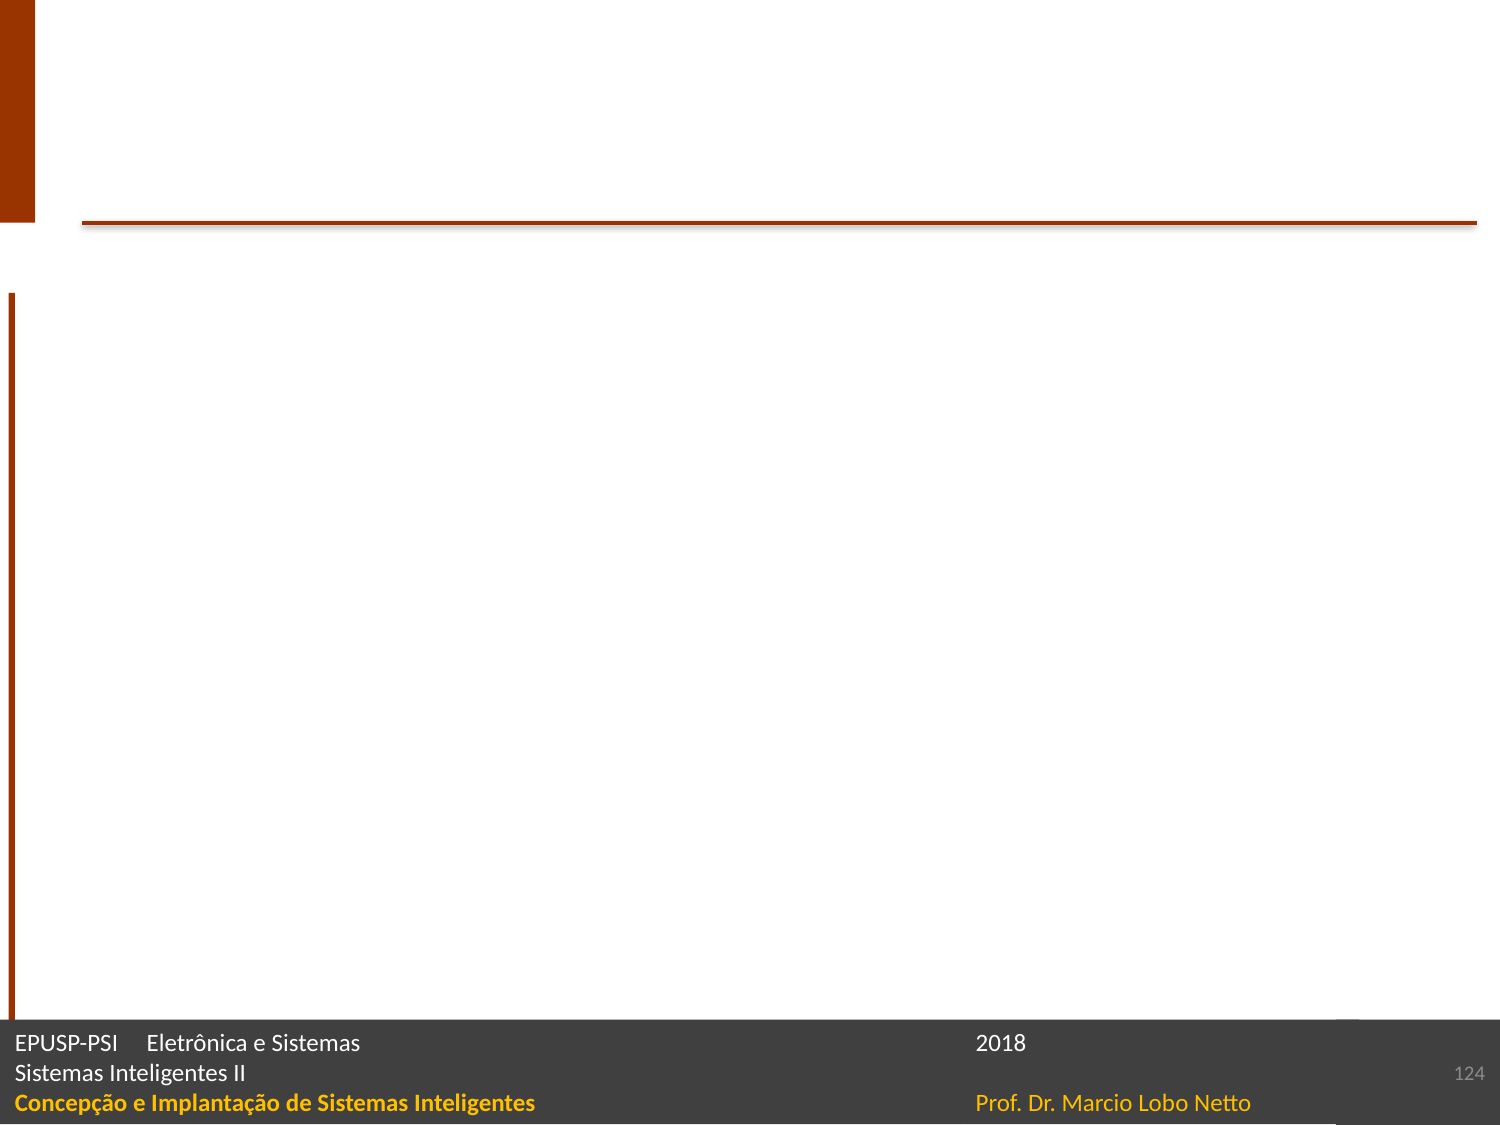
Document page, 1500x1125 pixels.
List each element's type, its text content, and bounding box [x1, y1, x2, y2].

slide_number 124 [1335, 1019, 1500, 1125]
